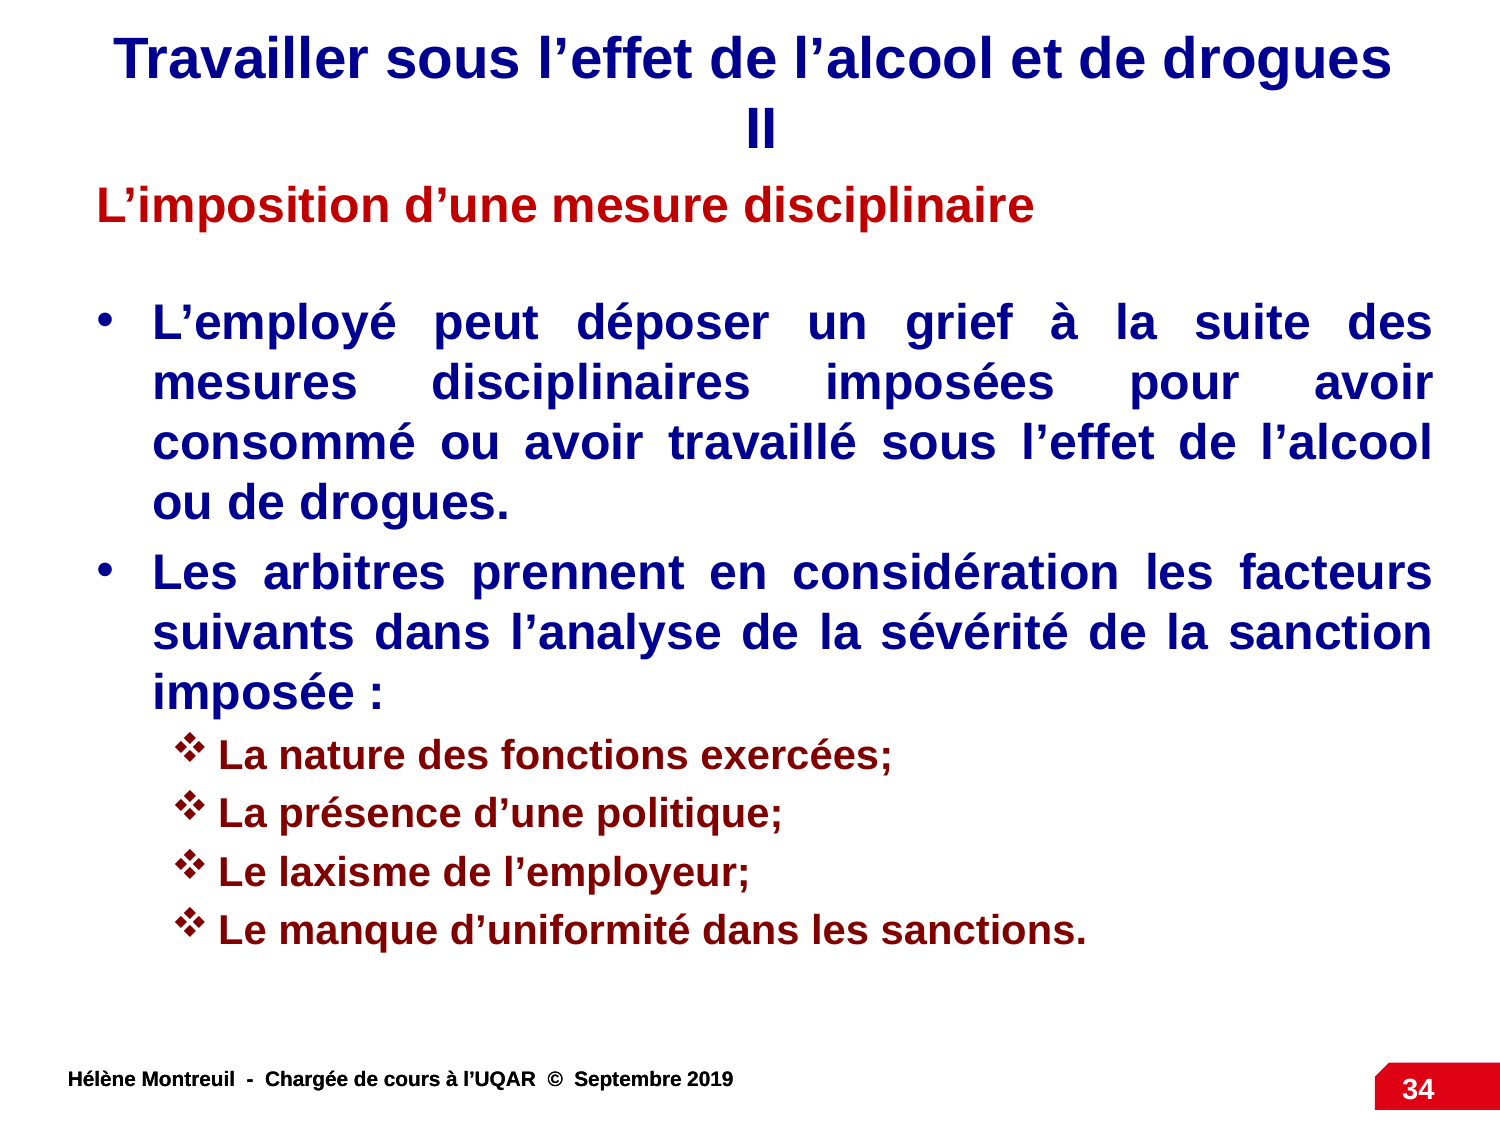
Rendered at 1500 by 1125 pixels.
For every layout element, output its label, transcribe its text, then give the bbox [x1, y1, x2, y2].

list L’imposition d’une mesure disciplinaire L’employé peut déposer un grief à la suite des mesures disciplinaires imposées pour avoir consommé ou avoir travaillé sous l’effet de l’alcool ou de drogues. Les arbitres prennent en considération les facteurs suivants dans l’analyse de la sévérité de la sanction imposée : La nature des fonctions exercées; La présence d’une politique; Le laxisme de l’employeur; Le manque d’uniformité dans les sanctions. [81, 165, 1450, 1012]
title Travailler sous l’effet de l’alcool et de drogues II [74, 40, 1450, 140]
slide_number 34 [1099, 1062, 1450, 1102]
